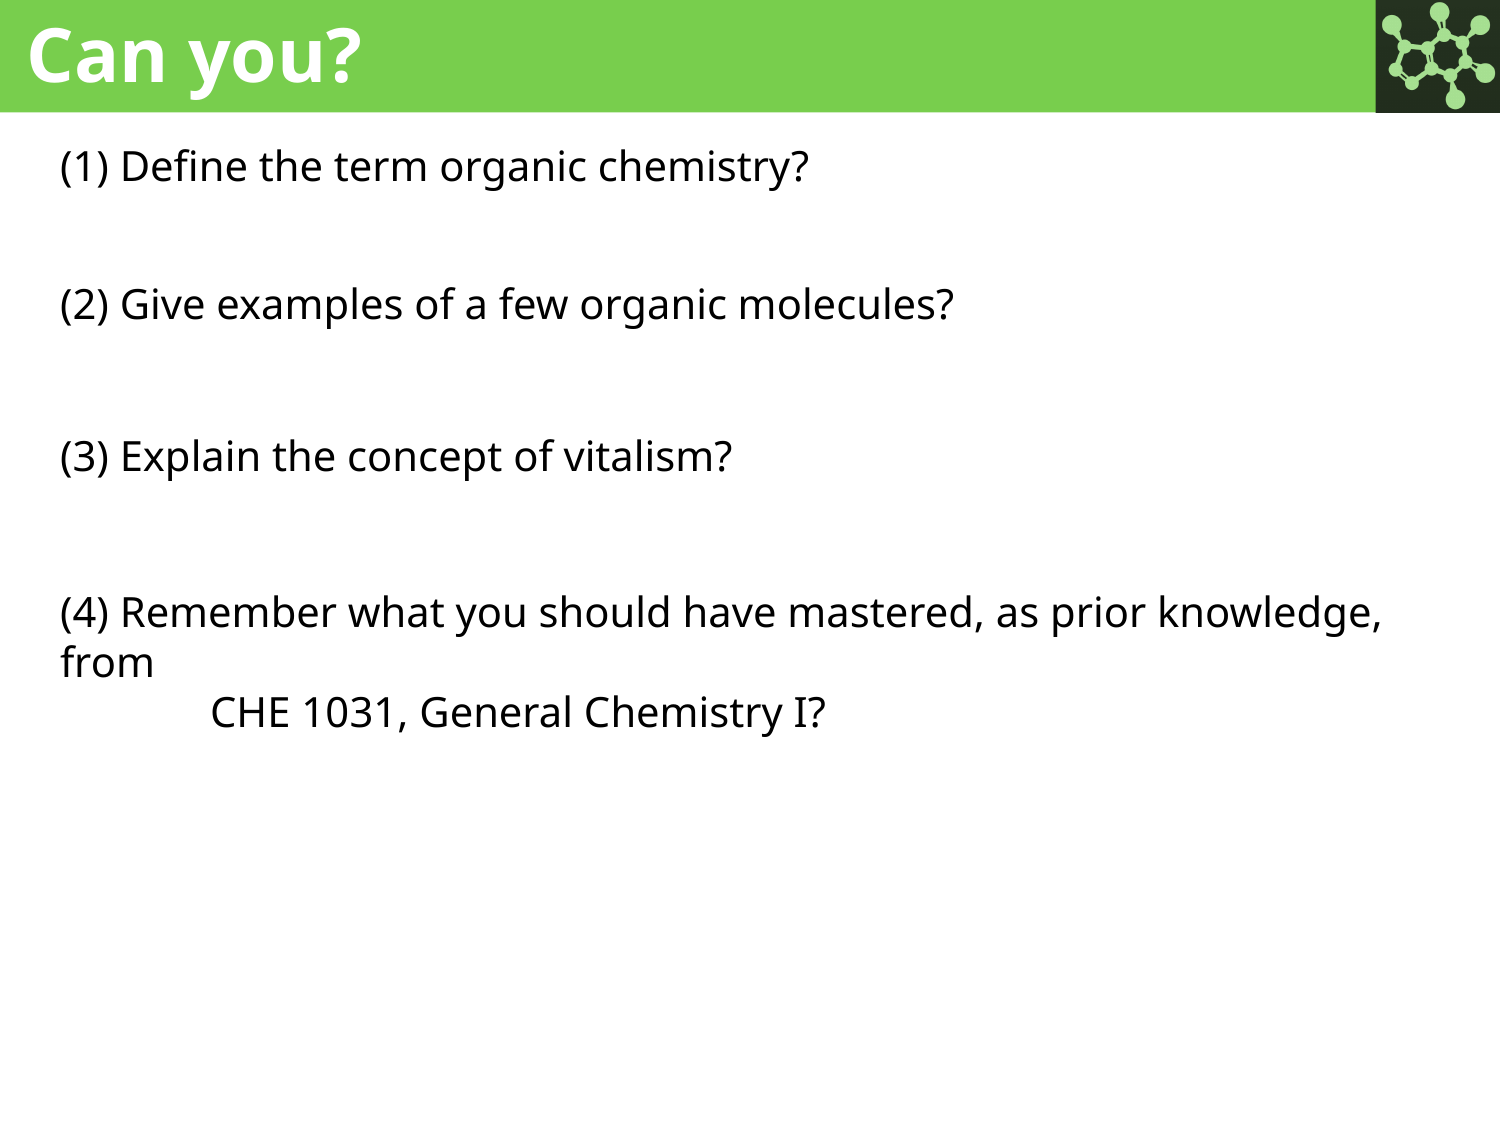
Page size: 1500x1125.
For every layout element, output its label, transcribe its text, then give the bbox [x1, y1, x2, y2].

text_box [0, 0, 1375, 113]
text_box (3) Explain the concept of vitalism? [45, 422, 1460, 488]
text_box (4) Remember what you should have mastered, as prior knowledge, from CHE 1031, General Chemistry I? [45, 578, 1460, 744]
text_box Can you? [11, 0, 378, 105]
text_box (1) Define the term organic chemistry? [45, 132, 1460, 198]
text_box (2) Give examples of a few organic molecules? [45, 270, 1460, 335]
picture [1375, 0, 1500, 113]
